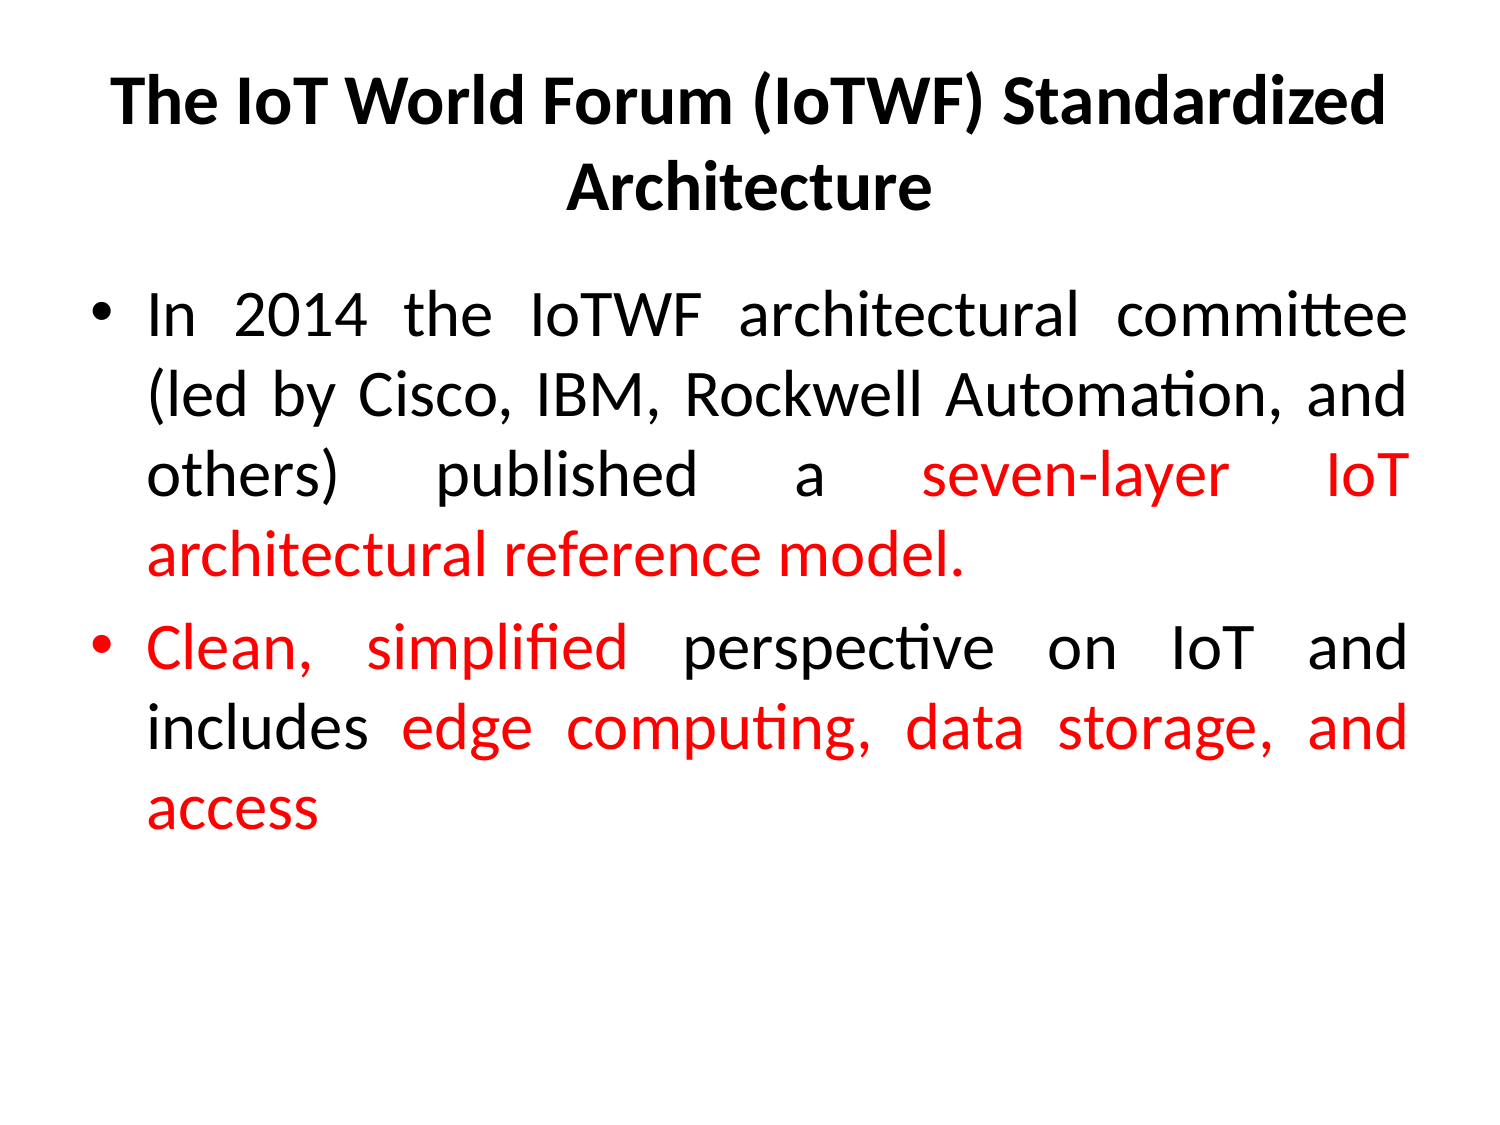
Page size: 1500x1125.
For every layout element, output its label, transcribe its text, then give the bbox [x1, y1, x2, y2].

list In 2014 the IoTWF architectural committee (led by Cisco, IBM, Rockwell Automation, and others) published a seven-layer IoT architectural reference model. Clean, simplified perspective on IoT and includes edge computing, data storage, and access [75, 262, 1425, 1005]
title The IoT World Forum (IoTWF) Standardized Architecture [75, 45, 1425, 233]
